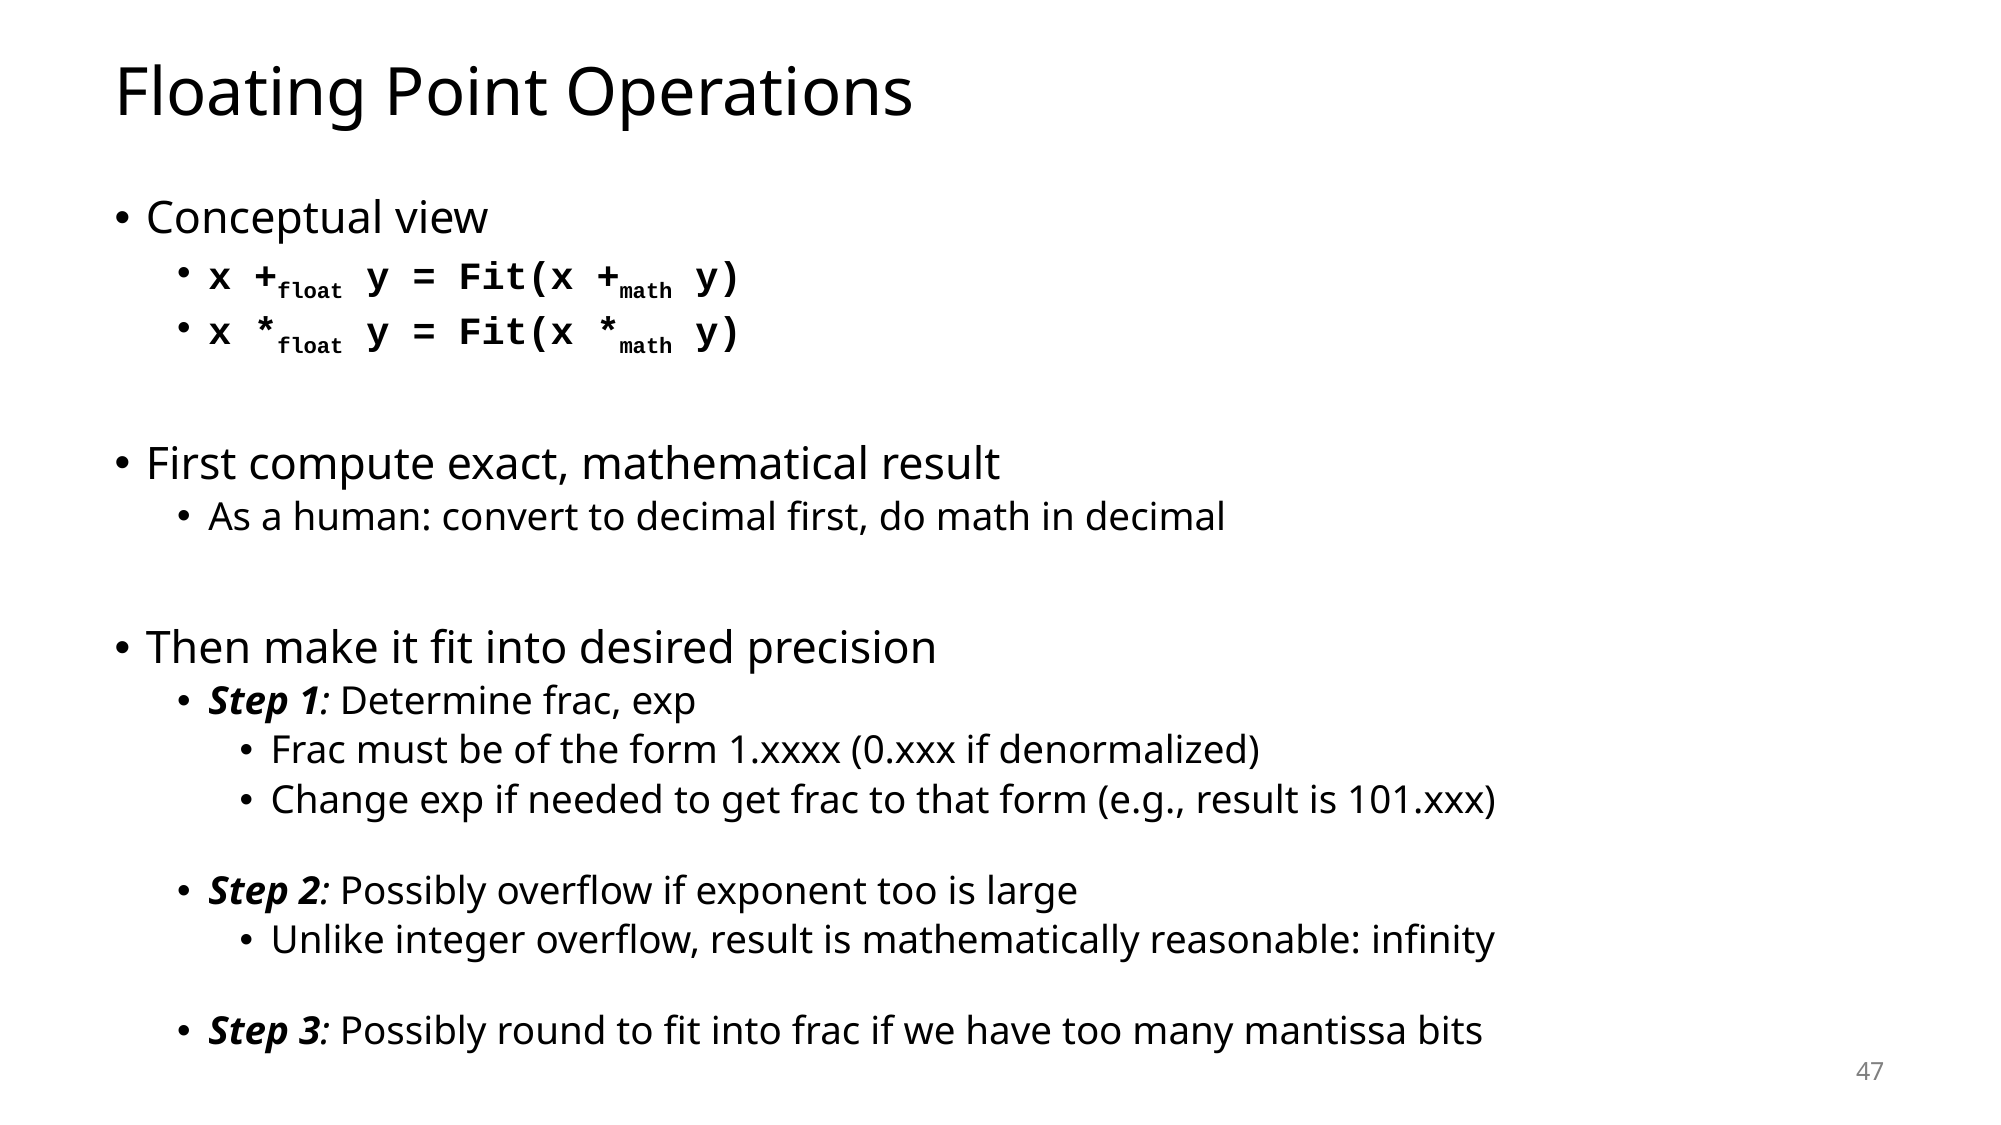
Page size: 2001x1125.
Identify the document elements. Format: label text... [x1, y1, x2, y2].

title Floating Point Operations [99, 37, 1900, 150]
slide_number 47 [1749, 1042, 1900, 1103]
list Conceptual view x +float y = Fit(x +math y) x *float y = Fit(x *math y) First compute exact, mathematical result As a human: convert to decimal first, do math in decimal Then make it fit into desired precision Step 1: Determine frac, exp Frac must be of the form 1.xxxx (0.xxx if denormalized) Change exp if needed to get frac to that form (e.g., result is 101.xxx) Step 2: Possibly overflow if exponent too is large Unlike integer overflow, result is mathematically reasonable: infinity Step 3: Possibly round to fit into frac if we have too many mantissa bits [99, 187, 1900, 1062]
